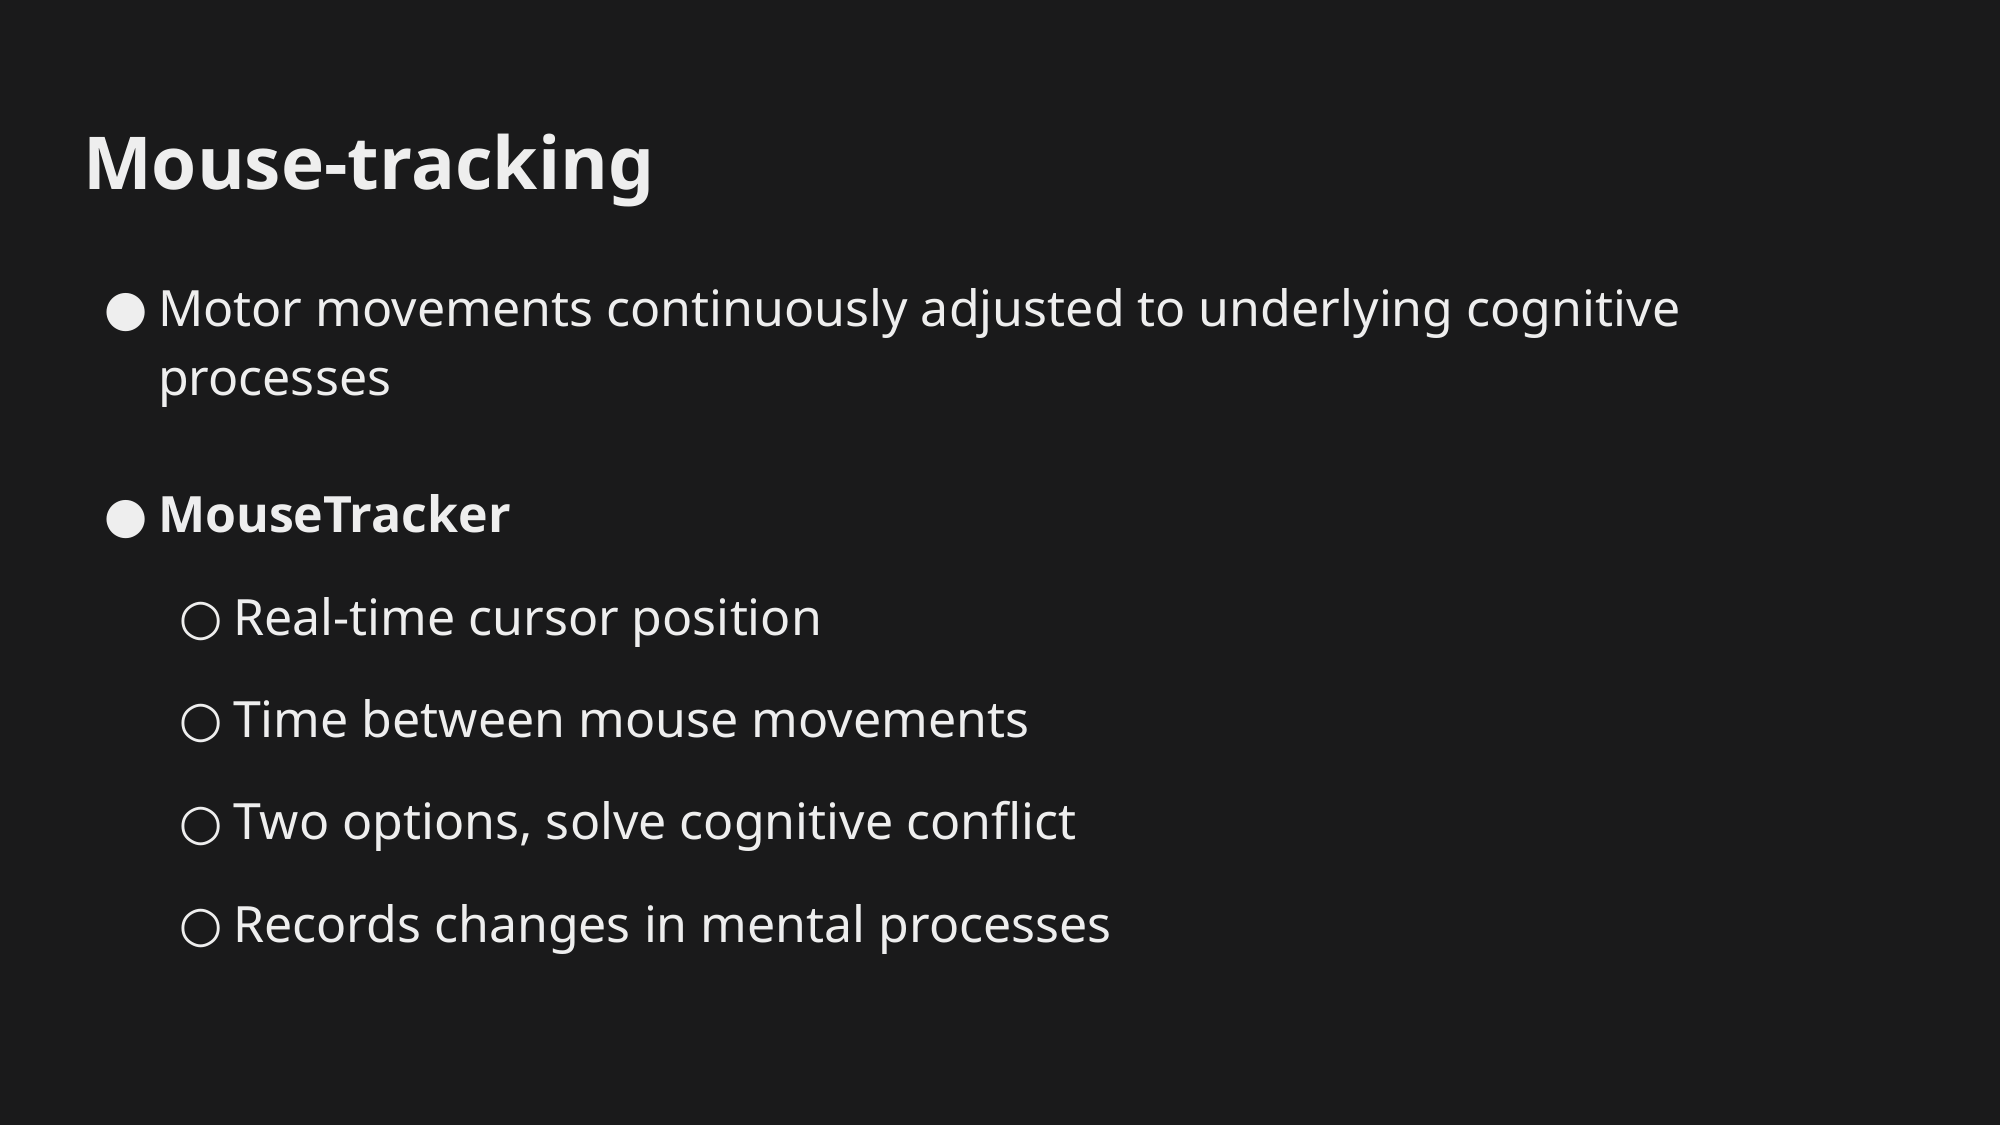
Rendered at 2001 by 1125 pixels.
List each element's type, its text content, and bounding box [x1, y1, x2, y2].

title Mouse-tracking [68, 97, 1932, 223]
list Motor movements continuously adjusted to underlying cognitive processes MouseTracker Real-time cursor position Time between mouse movements Two options, solve cognitive conflict Records changes in mental processes [68, 252, 1932, 1000]
